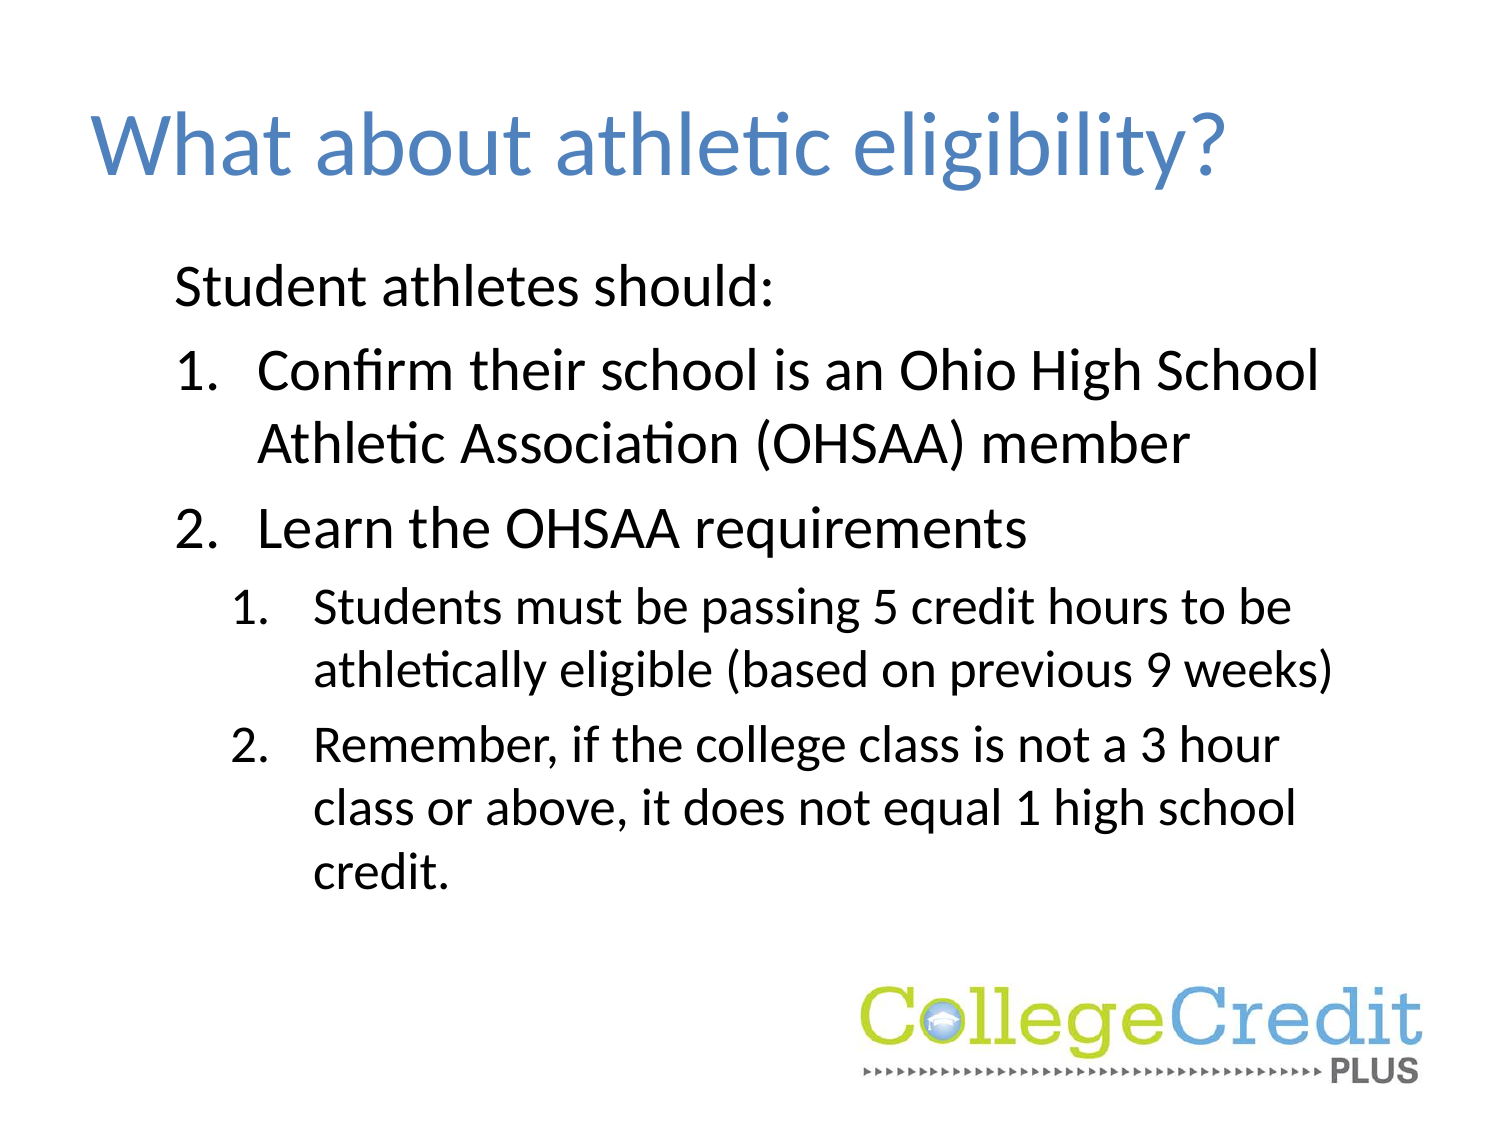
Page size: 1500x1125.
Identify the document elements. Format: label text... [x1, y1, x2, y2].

title What about athletic eligibility? [75, 45, 1425, 233]
list Student athletes should: Confirm their school is an Ohio High School Athletic Association (OHSAA) member Learn the OHSAA requirements Students must be passing 5 credit hours to be athletically eligible (based on previous 9 weeks) Remember, if the college class is not a 3 hour class or above, it does not equal 1 high school credit. [142, 237, 1352, 929]
picture [845, 956, 1438, 1105]
